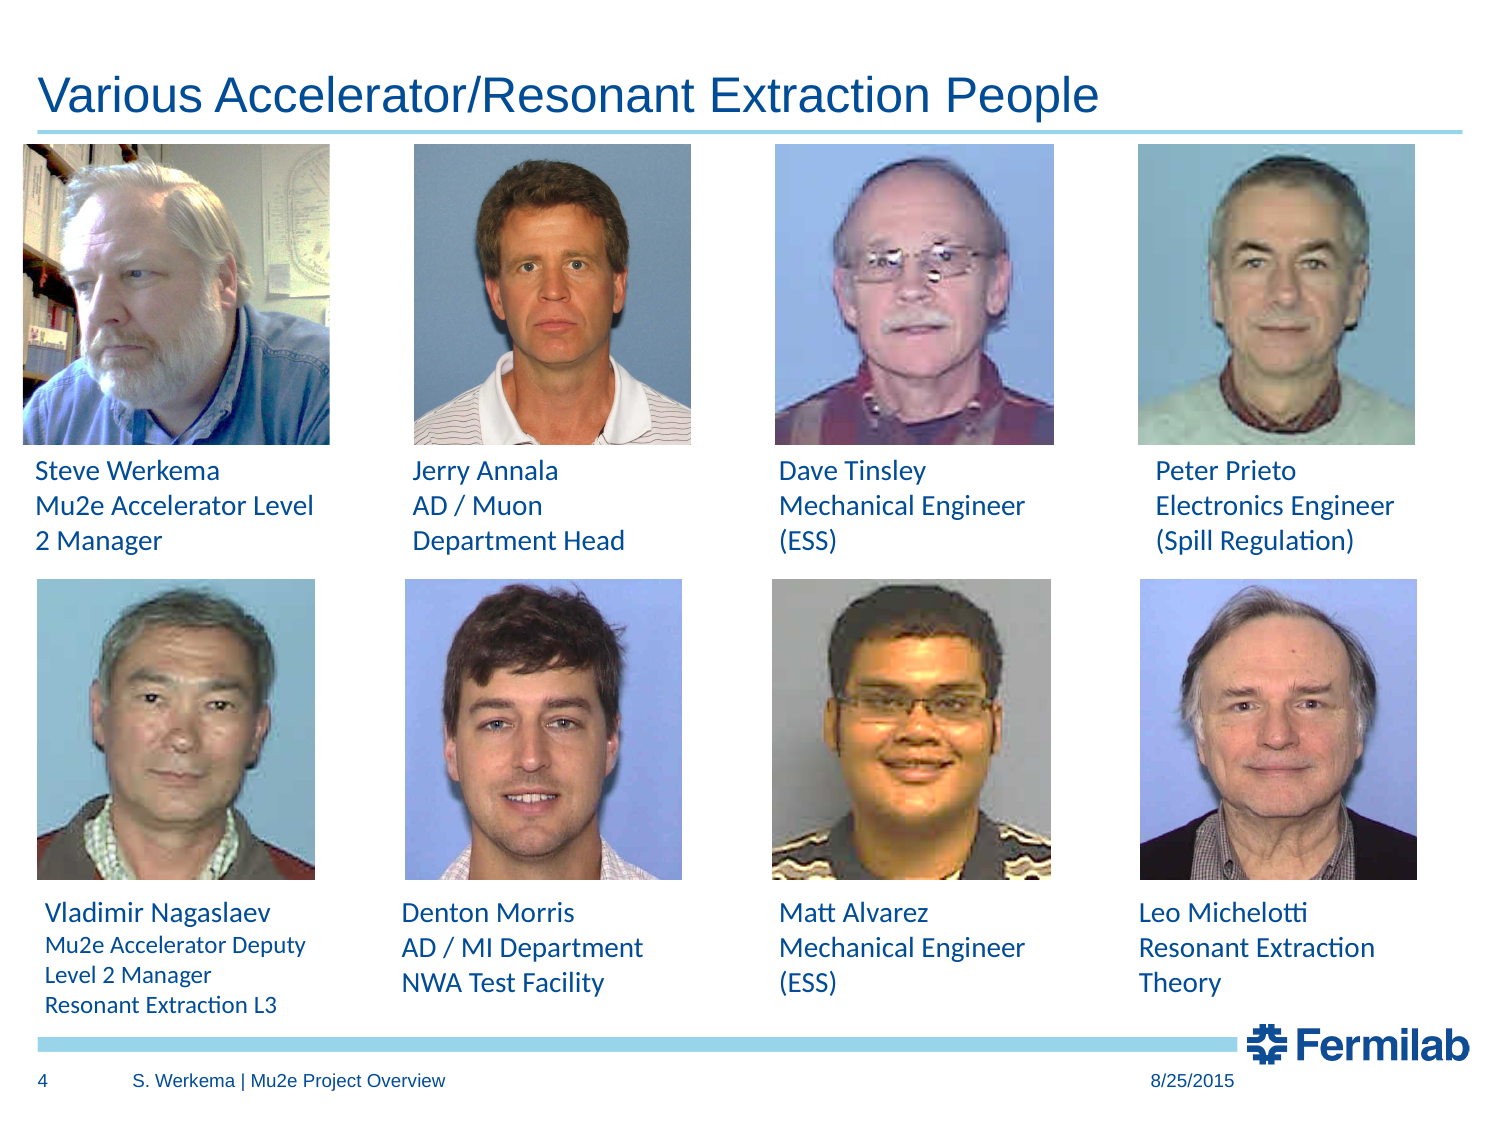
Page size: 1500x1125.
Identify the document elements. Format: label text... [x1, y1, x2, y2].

text_box Vladimir Nagaslaev Mu2e Accelerator Deputy Level 2 Manager Resonant Extraction L3 [30, 886, 323, 1026]
title Various Accelerator/Resonant Extraction People [37, 17, 1463, 123]
text_box Jerry Annala AD / Muon Department Head [397, 443, 708, 564]
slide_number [1058, 1068, 1235, 1109]
text_box Peter Prieto Electronics Engineer (Spill Regulation) [1140, 452, 1412, 564]
text_box Matt Alvarez Mechanical Engineer (ESS) [764, 886, 1050, 1006]
text_box Steve Werkema Mu2e Accelerator Level 2 Manager [20, 450, 330, 564]
text_box Leo Michelotti Resonant Extraction Theory [1124, 886, 1429, 1006]
picture [0, 0, 1500, 1125]
footer S. Werkema | Mu2e Project Overview [132, 1068, 1014, 1109]
slide_number 4 [37, 1068, 111, 1109]
text_box Denton Morris AD / MI Department NWA Test Facility [386, 886, 697, 1006]
text_box Dave Tinsley Mechanical Engineer (ESS) [764, 443, 1054, 564]
